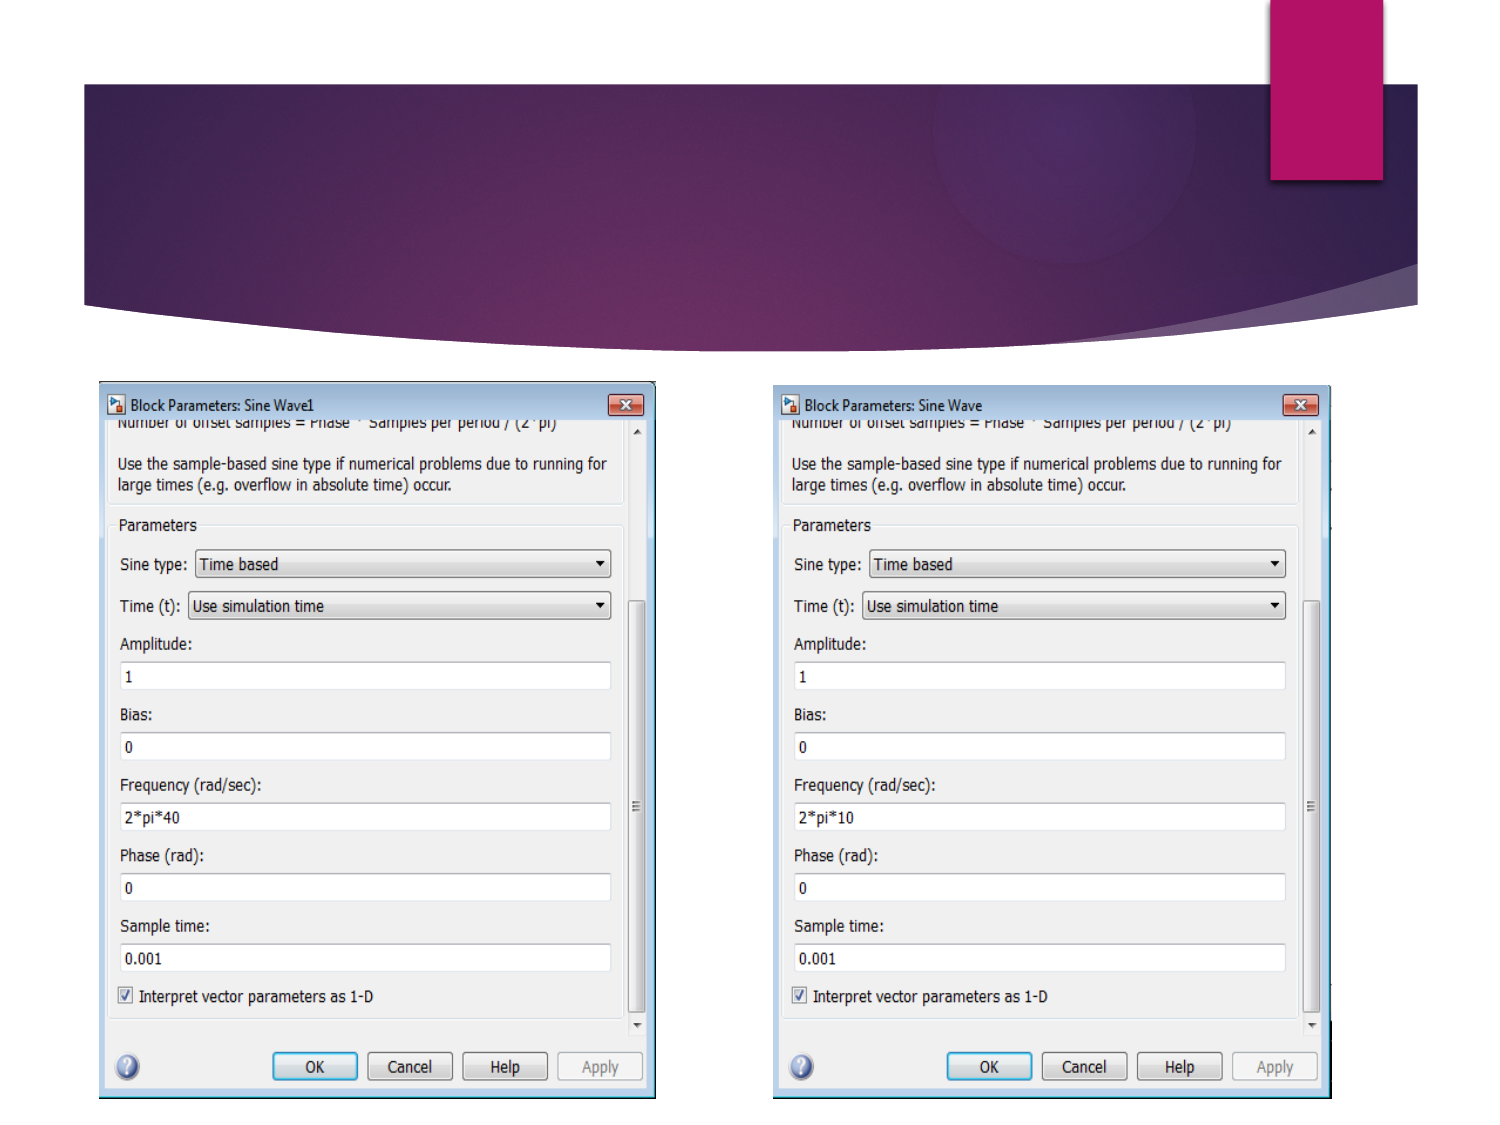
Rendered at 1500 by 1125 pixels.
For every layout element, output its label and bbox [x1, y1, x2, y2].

picture [773, 385, 1332, 1099]
picture [98, 381, 657, 1099]
